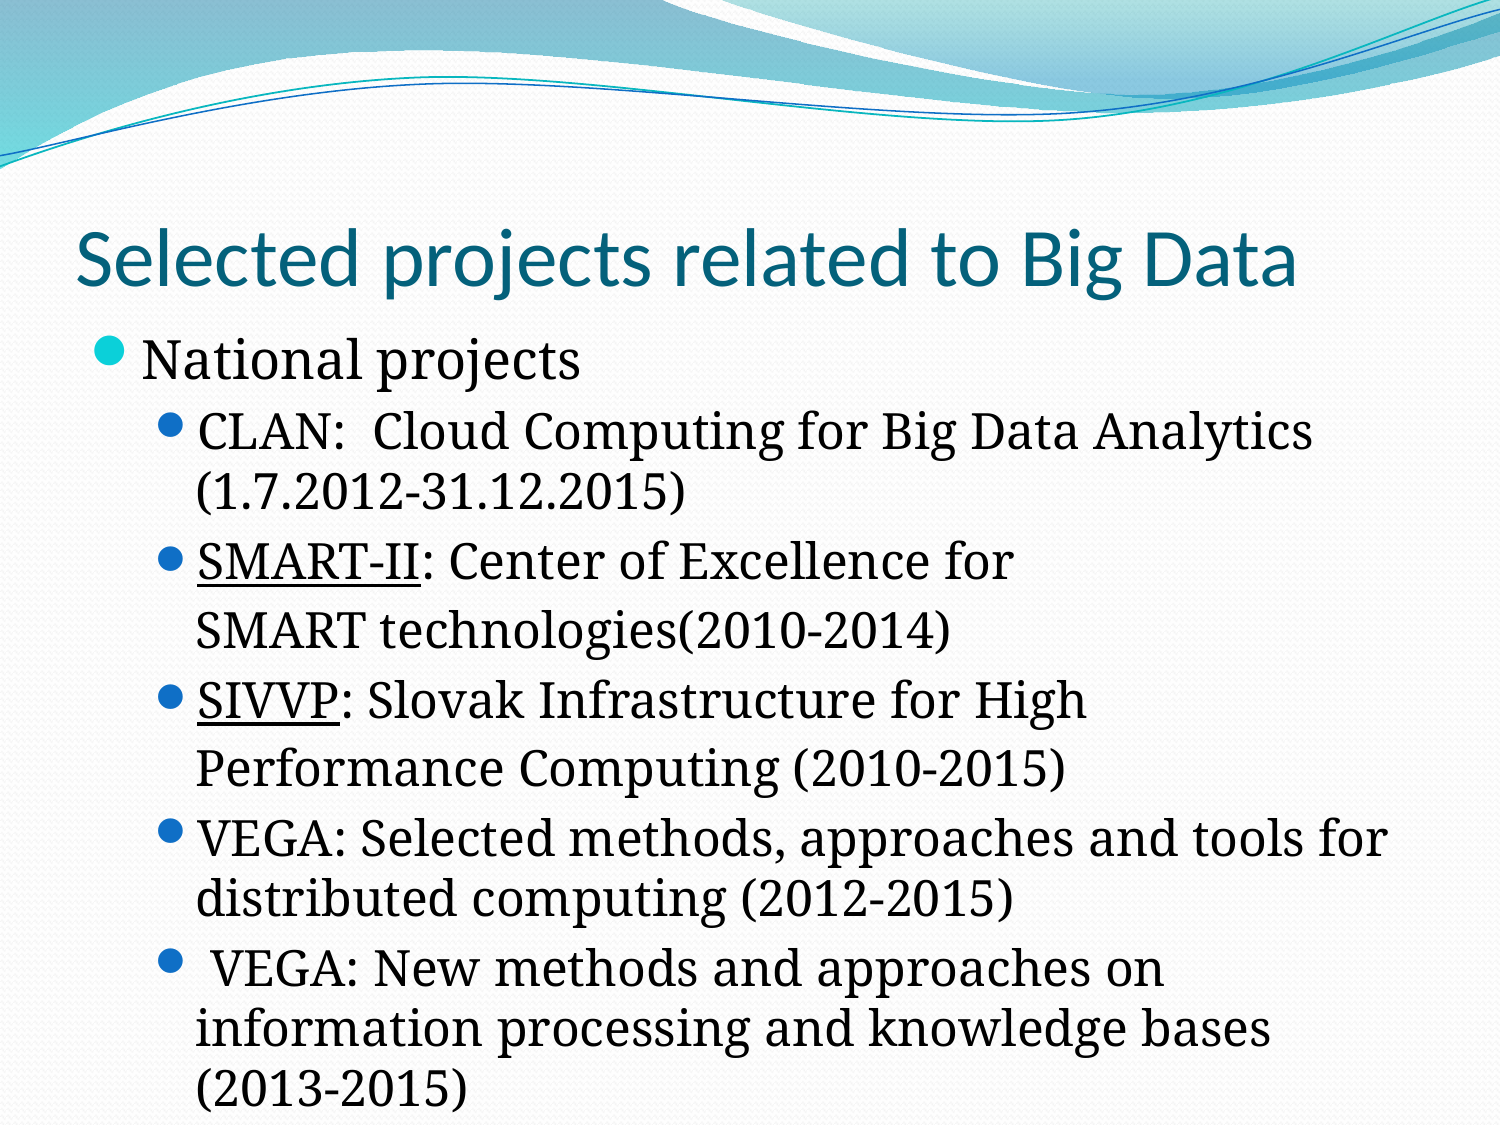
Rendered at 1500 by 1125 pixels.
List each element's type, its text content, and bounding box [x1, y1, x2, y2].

list National projects CLAN: Cloud Computing for Big Data Analytics (1.7.2012-31.12.2015) SMART-II: Center of Excellence for SMART technologies(2010-2014) SIVVP: Slovak Infrastructure for High Performance Computing (2010-2015) VEGA: Selected methods, approaches and tools for distributed computing (2012-2015) VEGA: New methods and approaches on information processing and knowledge bases (2013-2015) [74, 317, 1426, 1038]
title Selected projects related to Big Data [74, 115, 1426, 304]
